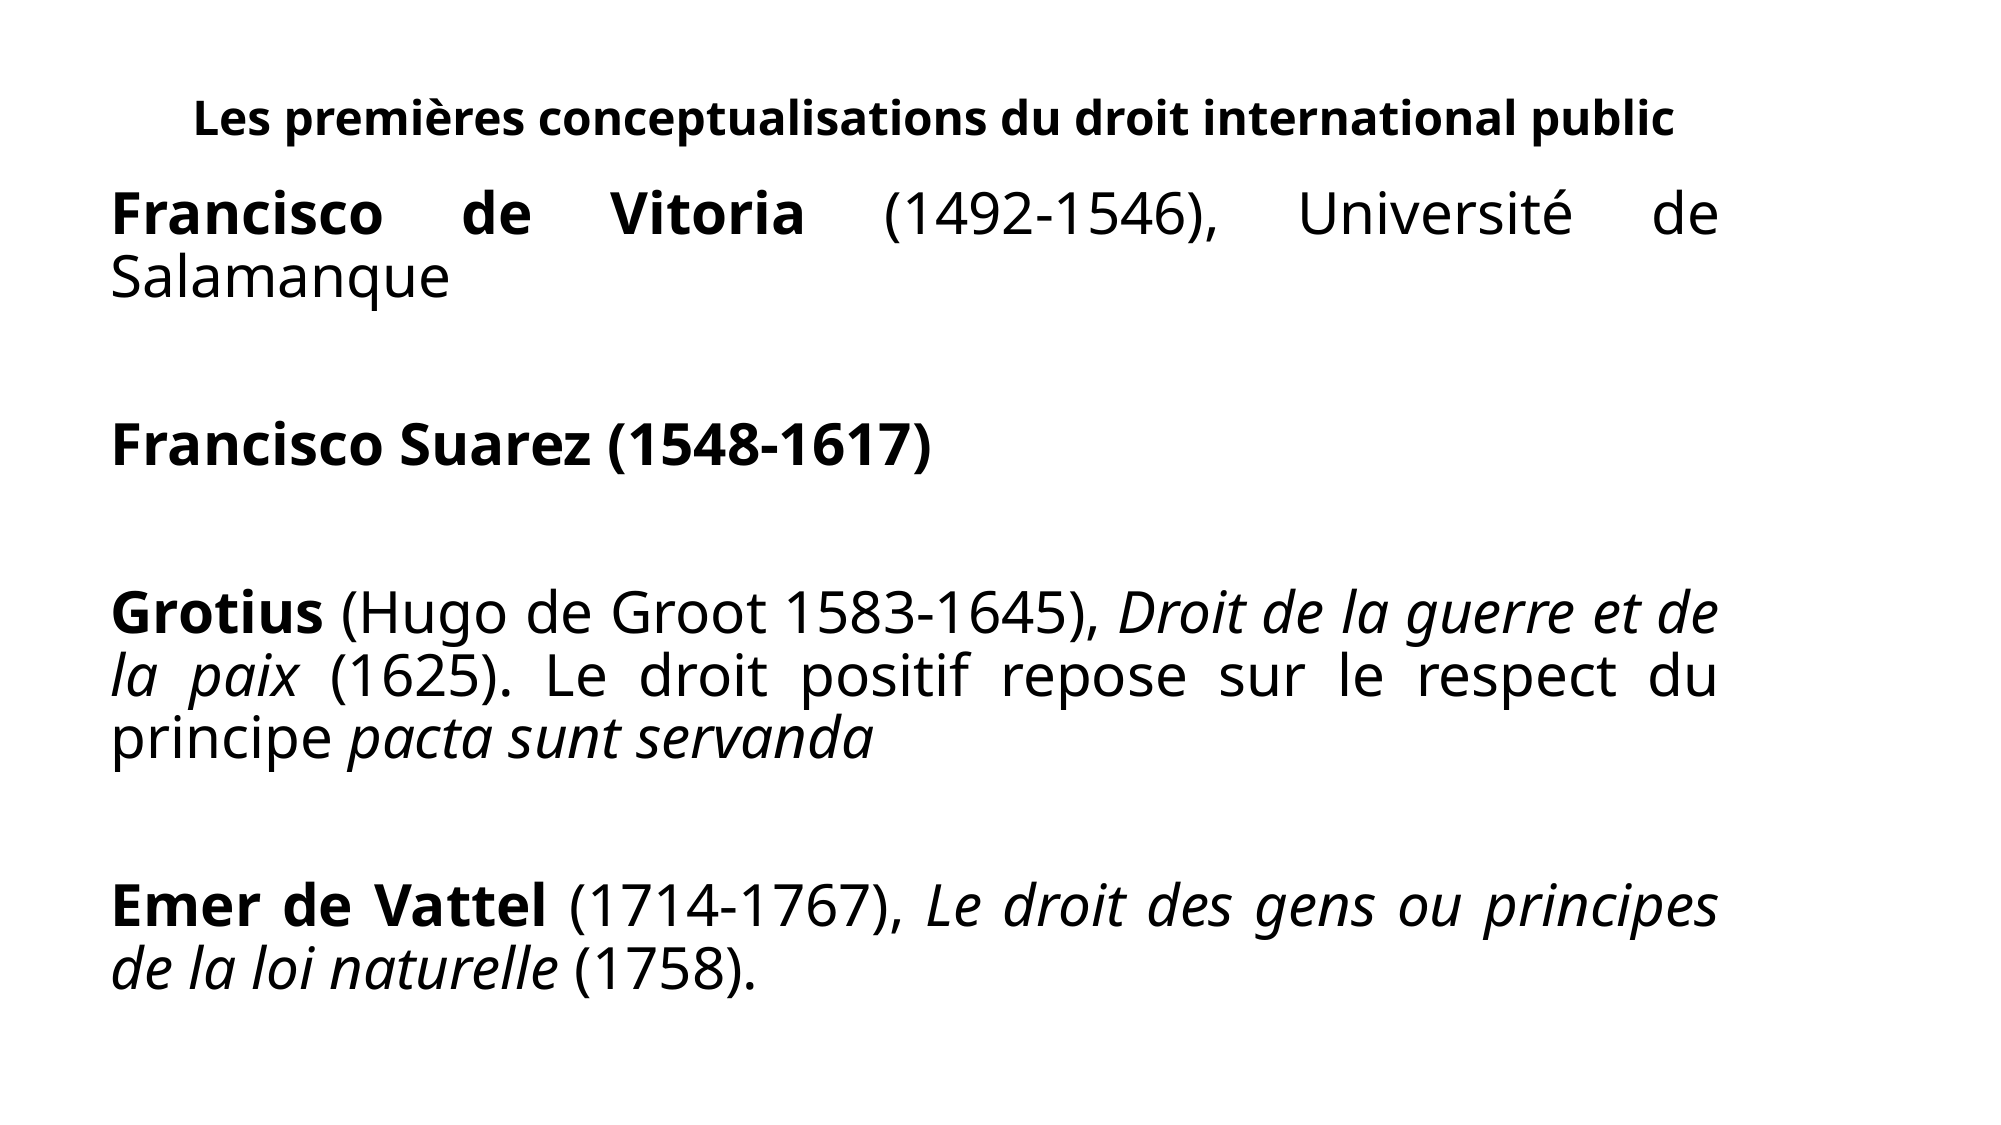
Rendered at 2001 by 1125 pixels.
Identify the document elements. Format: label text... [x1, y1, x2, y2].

subtitle Francisco de Vitoria (1492-1546), Université de Salamanque Francisco Suarez (1548-1617) Grotius (Hugo de Groot 1583-1645), Droit de la guerre et de la paix (1625). Le droit positif repose sur le respect du principe pacta sunt servanda Emer de Vattel (1714-1767), Le droit des gens ou principes de la loi naturelle (1758). [95, 177, 1735, 1038]
title Les premières conceptualisations du droit international public [133, 52, 1735, 154]
